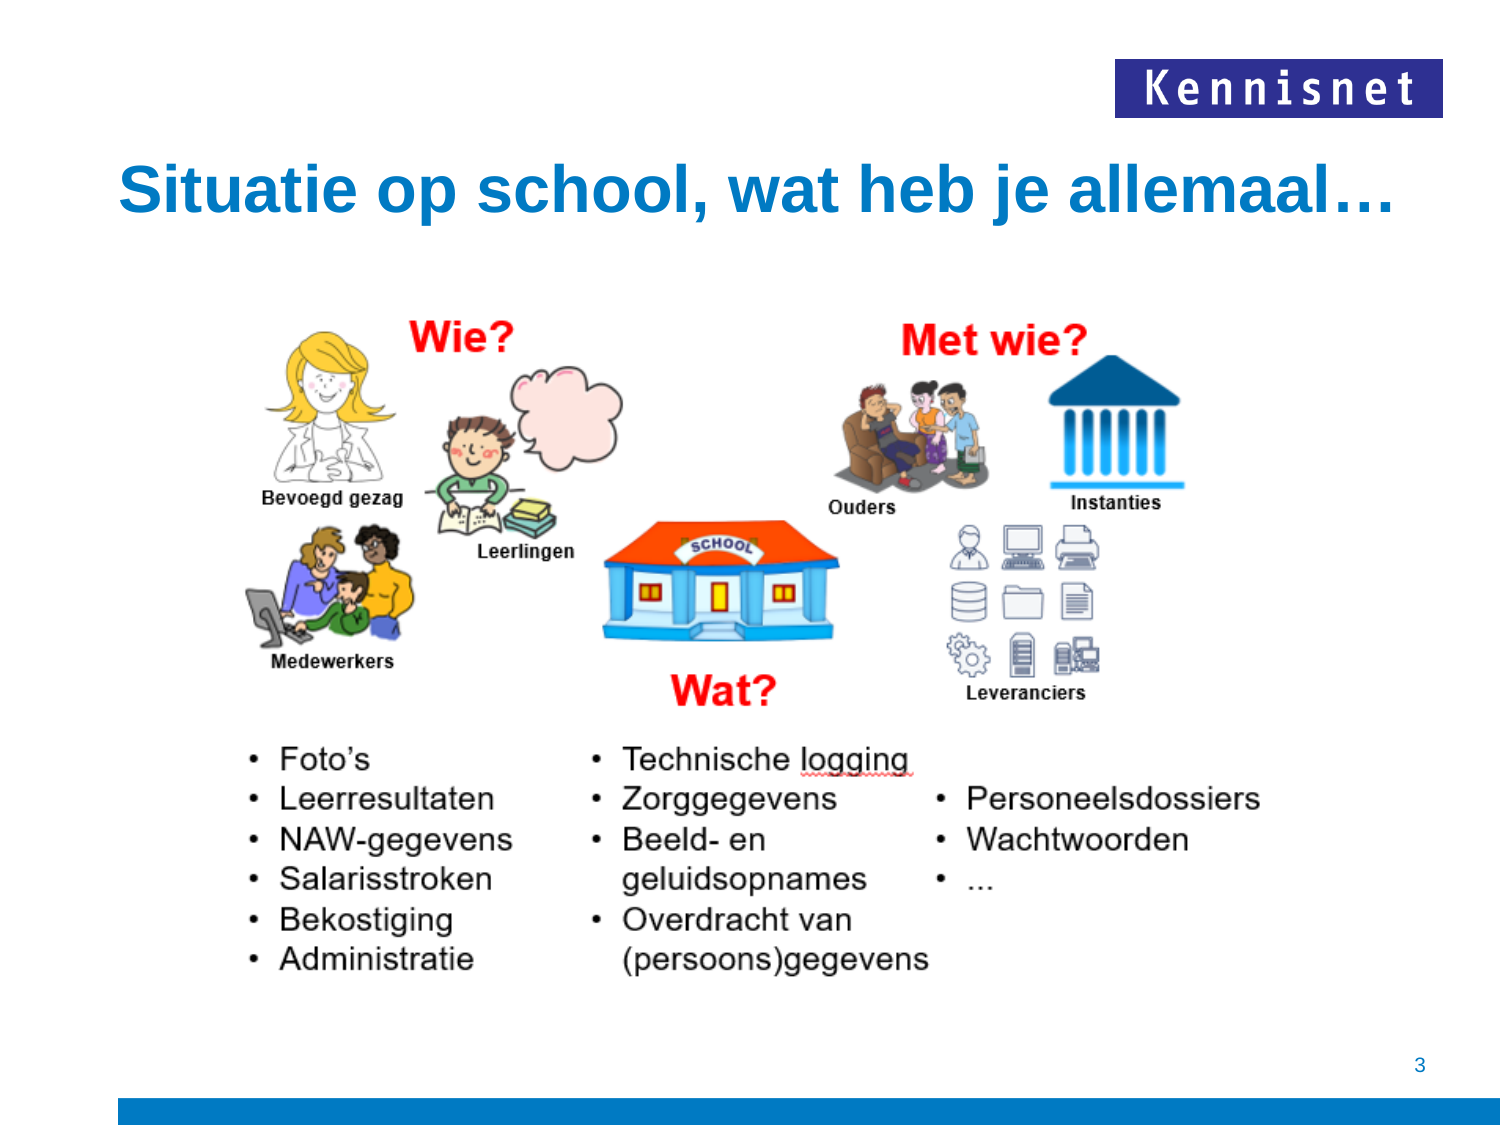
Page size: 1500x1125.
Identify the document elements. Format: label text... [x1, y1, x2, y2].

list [229, 302, 1359, 1009]
slide_number 3 [1262, 1034, 1441, 1094]
title Situatie op school, wat heb je allemaal… [118, 145, 1441, 242]
picture [1115, 59, 1443, 118]
